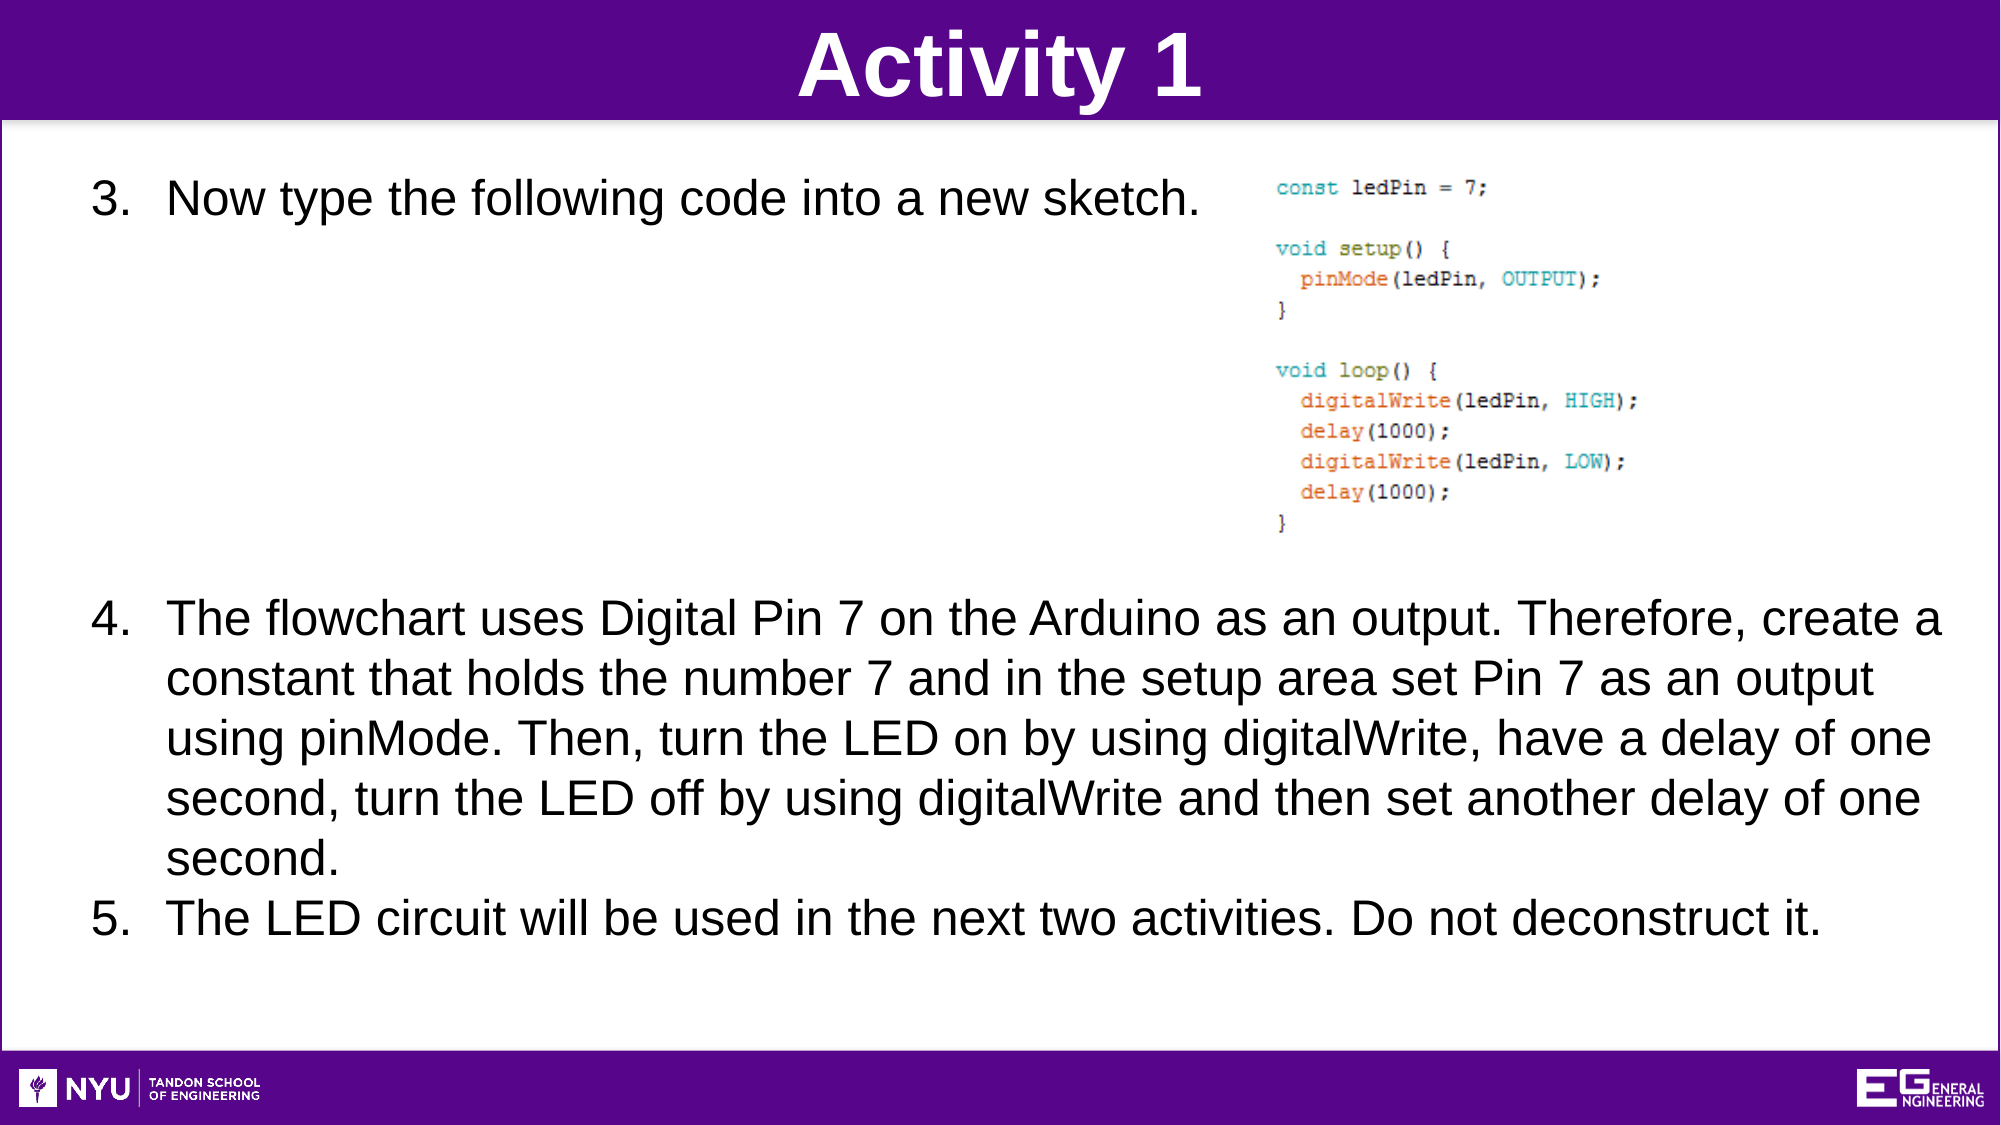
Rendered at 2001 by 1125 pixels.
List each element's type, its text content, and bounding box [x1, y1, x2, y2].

picture [19, 1069, 260, 1107]
list Activity 1 [0, 0, 2000, 120]
picture [1271, 175, 1645, 542]
picture [1856, 1069, 1984, 1107]
list Now type the following code into a new sketch. The flowchart uses Digital Pin 7 on the Arduino as an output. Therefore, create a constant that holds the number 7 and in the setup area set Pin 7 as an output using pinMode. Then, turn the LED on by using digitalWrite, have a delay of one second, turn the LED off by using digitalWrite and then set another delay of one second. The LED circuit will be used in the next two activities. Do not deconstruct it. [0, 149, 2000, 1026]
